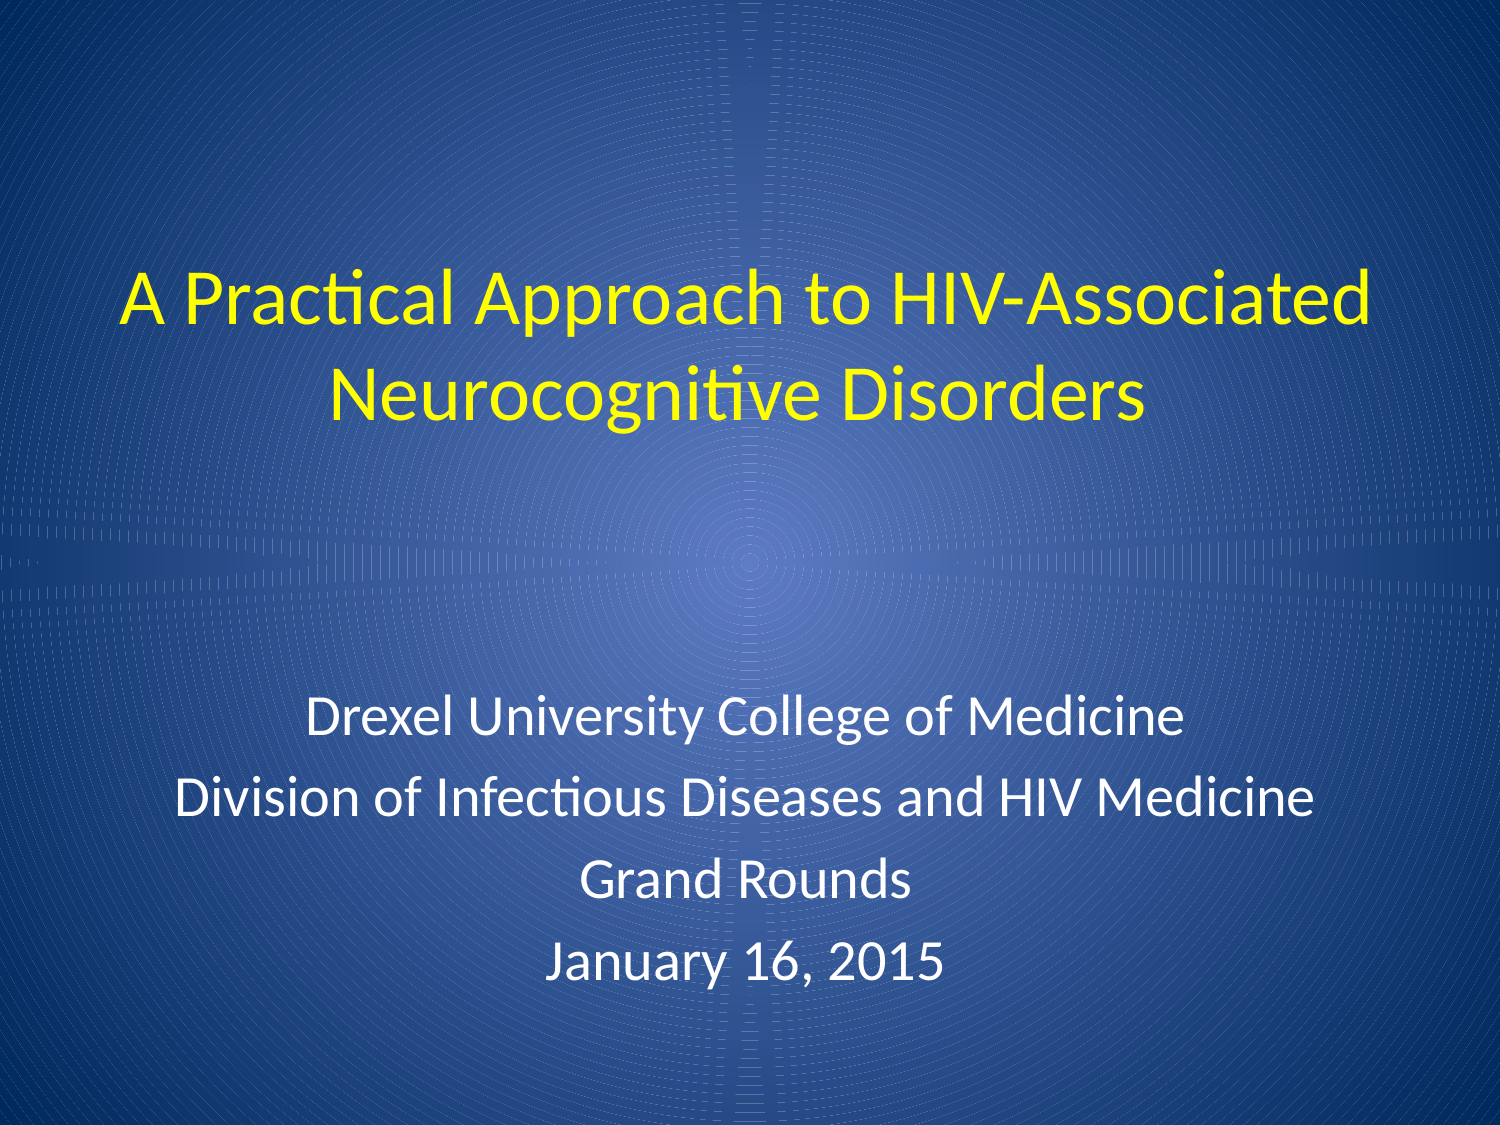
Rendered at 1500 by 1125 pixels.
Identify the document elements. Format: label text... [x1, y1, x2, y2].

subtitle Drexel University College of Medicine Division of Infectious Diseases and HIV Medicine Grand Rounds January 16, 2015 [104, 669, 1388, 1055]
title A Practical Approach to HIV-Associated Neurocognitive Disorders [65, 41, 1429, 640]
